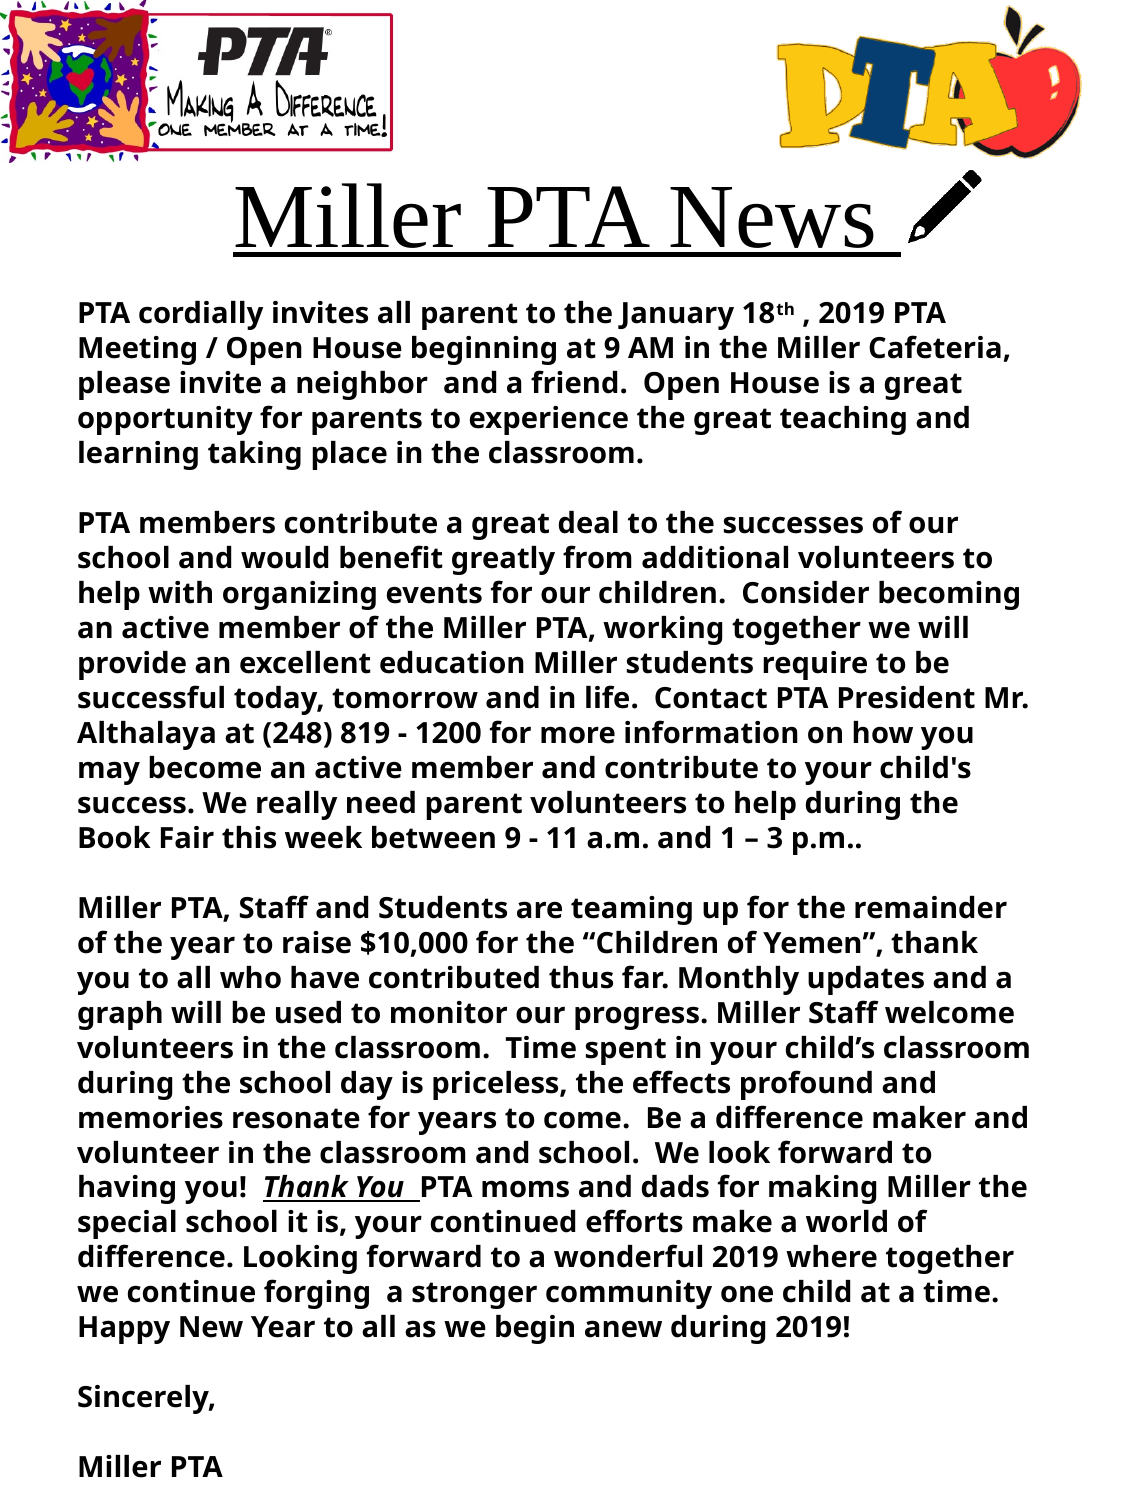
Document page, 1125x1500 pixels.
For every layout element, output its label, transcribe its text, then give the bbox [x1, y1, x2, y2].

title Miller PTA News [84, 133, 1050, 287]
picture [0, 0, 398, 163]
text_box PTA cordially invites all parent to the January 18th , 2019 PTA Meeting / Open House beginning at 9 AM in the Miller Cafeteria, please invite a neighbor and a friend. Open House is a great opportunity for parents to experience the great teaching and learning taking place in the classroom. PTA members contribute a great deal to the successes of our school and would benefit greatly from additional volunteers to help with organizing events for our children. Consider becoming an active member of the Miller PTA, working together we will provide an excellent education Miller students require to be successful today, tomorrow and in life. Contact PTA President Mr. Althalaya at (248) 819 - 1200 for more information on how you may become an active member and contribute to your child's success. We really need parent volunteers to help during the Book Fair this week between 9 - 11 a.m. and 1 – 3 p.m.. Miller PTA, Staff and Students are teaming up for the remainder of the year to raise $10,000 for the “Children of Yemen”, thank you to all who have contributed thus far. Monthly updates and a graph will be used to monitor our progress. Miller Staff welcome volunteers in the classroom. Time spent in your child’s classroom during the school day is priceless, the effects profound and memories resonate for years to come. Be a difference maker and volunteer in the classroom and school. We look forward to having you! Thank You PTA moms and dads for making Miller the special school it is, your continued efforts make a world of difference. Looking forward to a wonderful 2019 where together we continue forging a stronger community one child at a time. Happy New Year to all as we begin anew during 2019! Sincerely, Miller PTA [62, 287, 1050, 1491]
picture [762, 0, 1088, 251]
